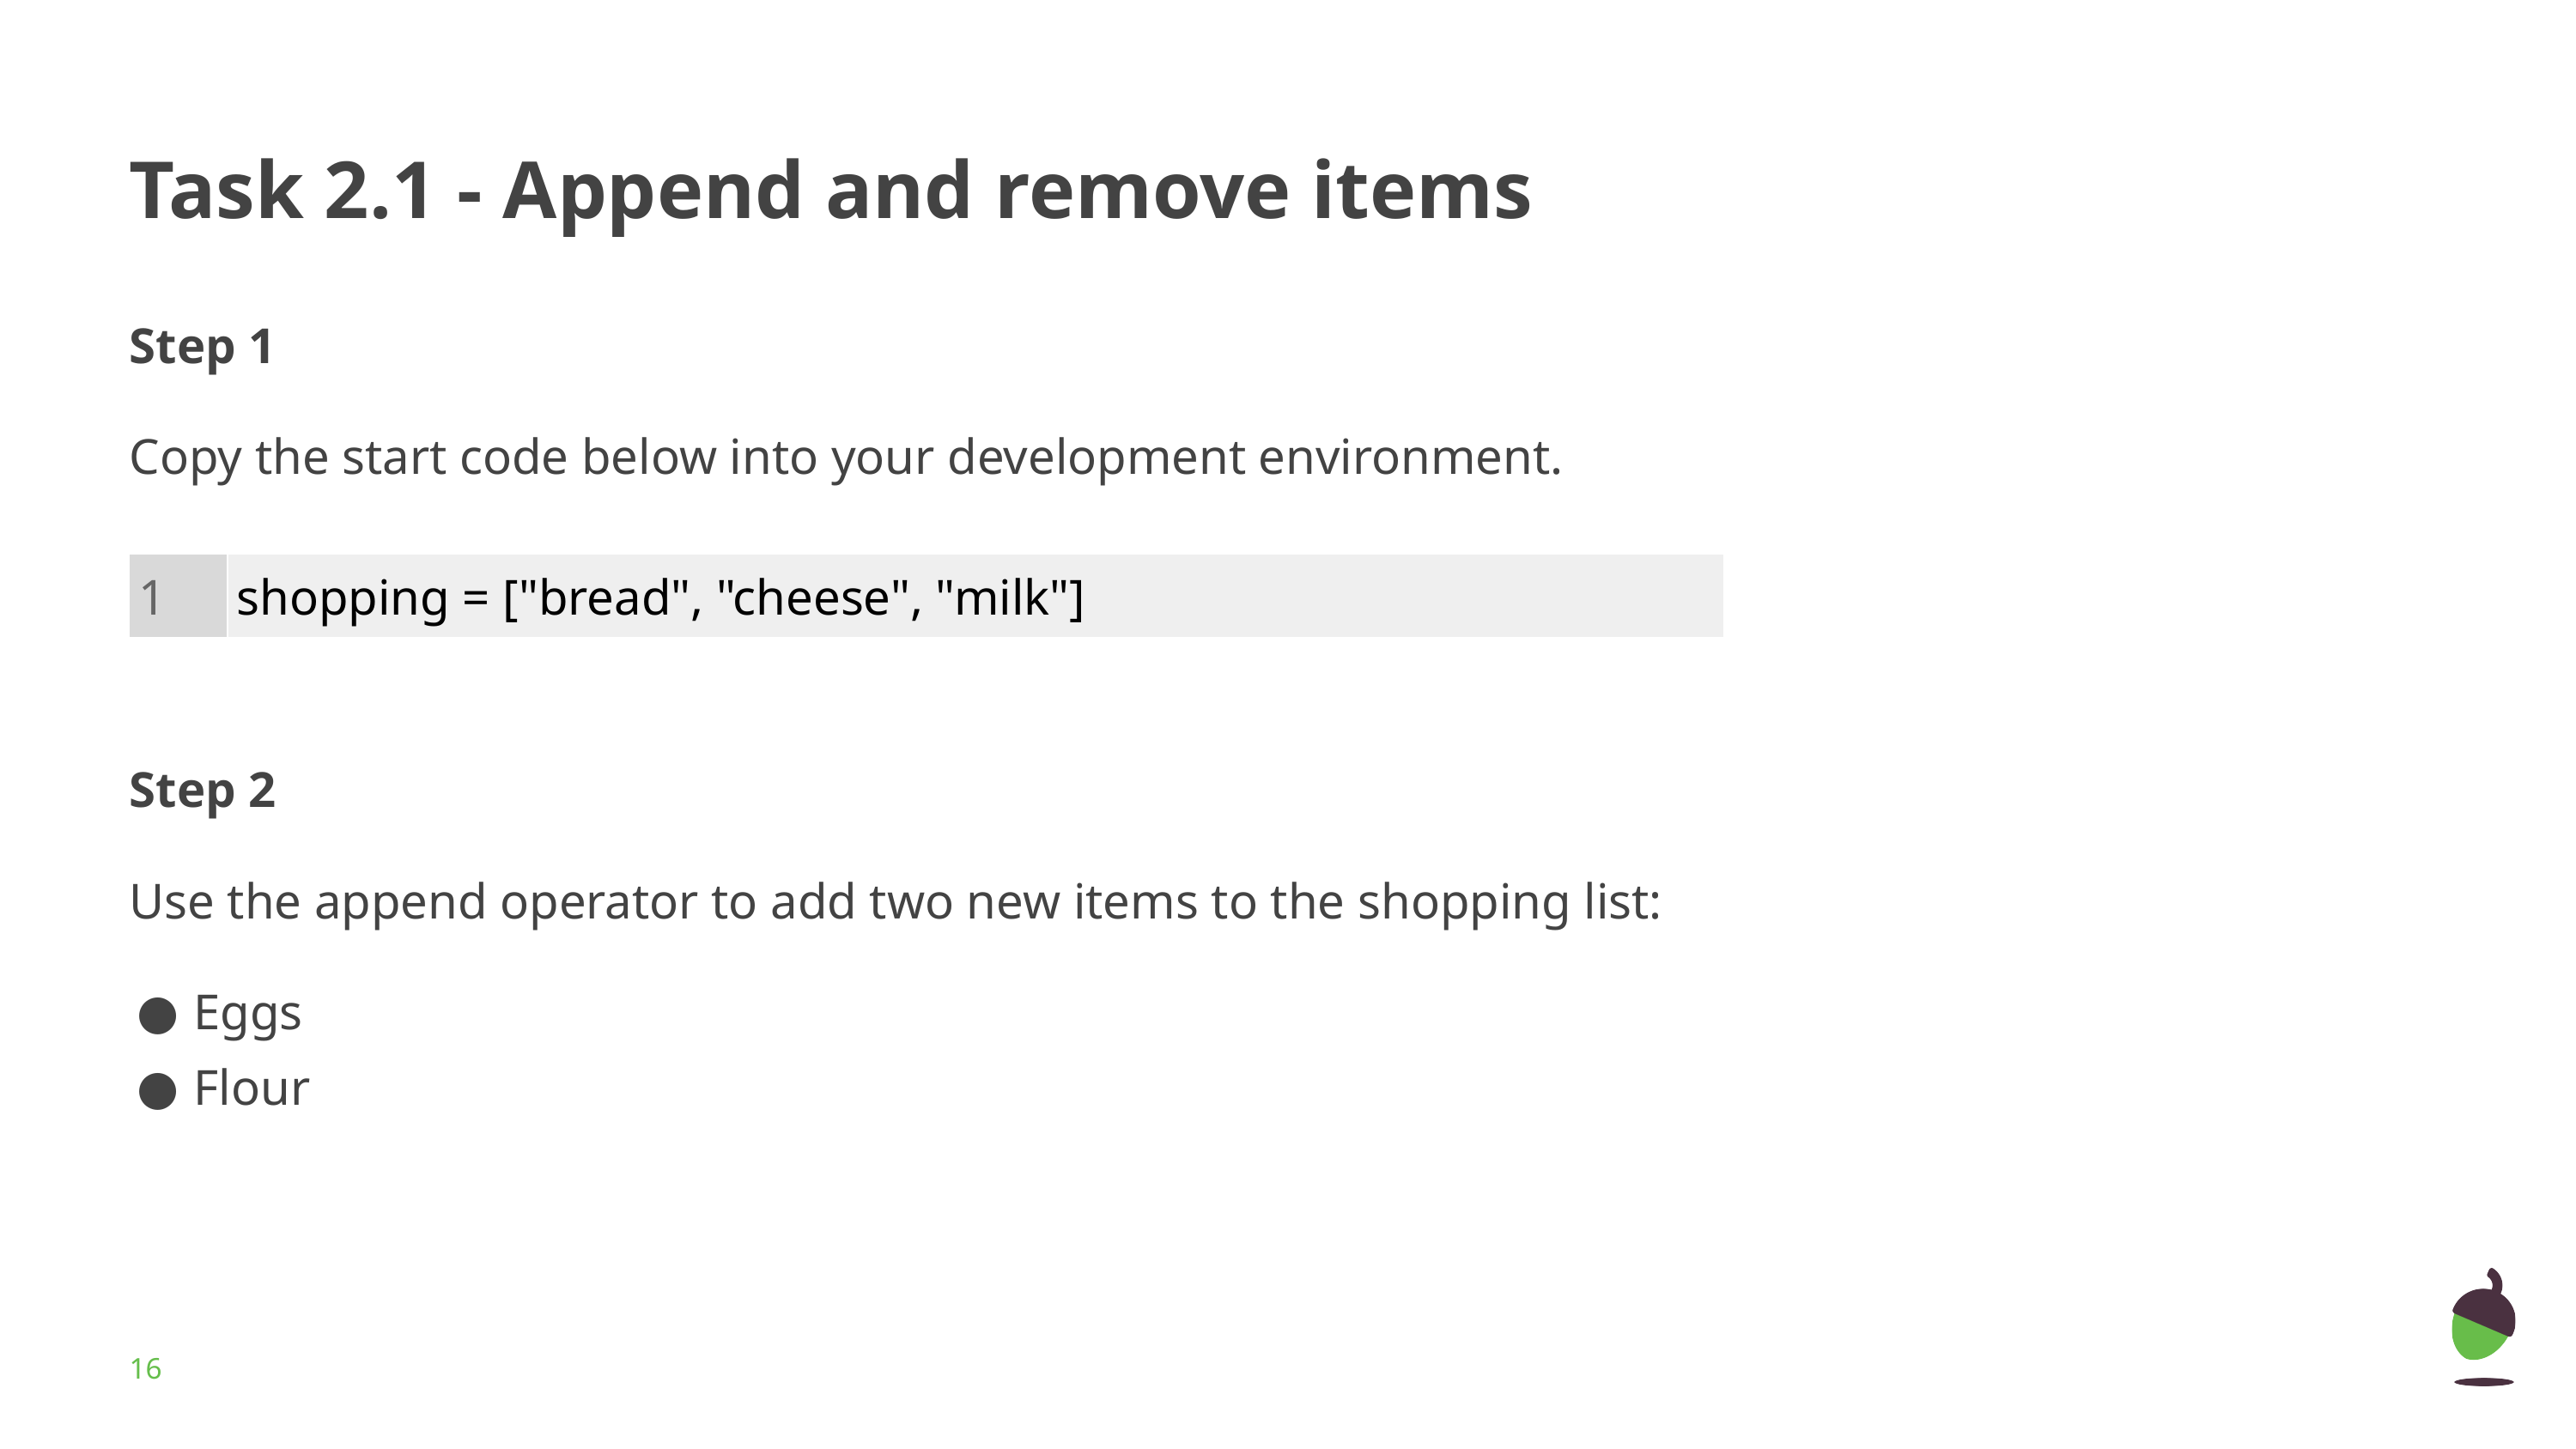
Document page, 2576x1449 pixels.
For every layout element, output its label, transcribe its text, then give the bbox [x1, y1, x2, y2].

list Step 1 Copy the start code below into your development environment. Step 2 Use the append operator to add two new items to the shopping list: Eggs Flour [129, 297, 2362, 1137]
title Task 2.1 - Append and remove items [129, 124, 2362, 259]
table_header 1 [130, 555, 227, 637]
slide_number ‹#› [129, 1349, 332, 1401]
picture [2451, 1268, 2516, 1386]
table_header shopping = ["bread", "cheese", "milk"] [228, 555, 1723, 637]
